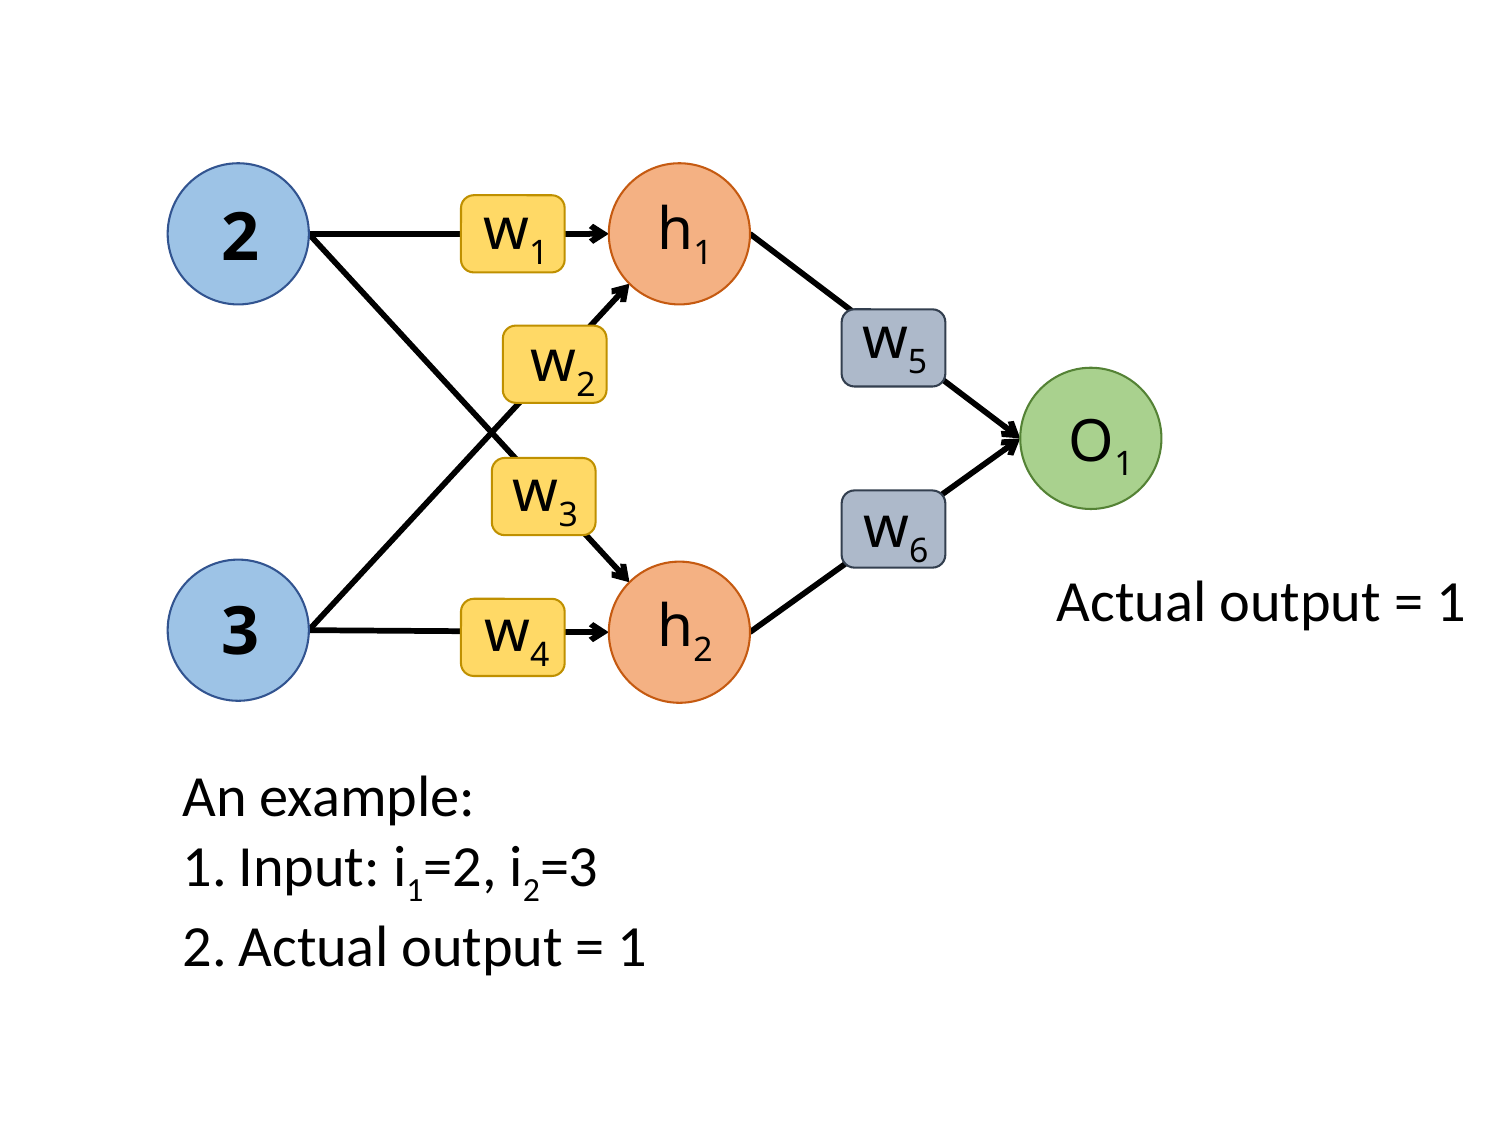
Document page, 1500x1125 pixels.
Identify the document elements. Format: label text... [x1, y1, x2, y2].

text_box [166, 558, 310, 702]
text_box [749, 438, 1021, 633]
text_box w4 [469, 633, 565, 681]
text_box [749, 233, 1021, 438]
text_box [607, 560, 752, 704]
text_box [459, 195, 468, 233]
text_box w1 [468, 183, 564, 233]
text_box h2 [642, 580, 728, 676]
text_box h1 [642, 183, 728, 279]
text_box [166, 162, 310, 306]
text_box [308, 283, 630, 631]
text_box An example: Input: i1=2, i2=3 Actual output = 1 [167, 750, 1125, 986]
text_box Actual output = 1 [1041, 555, 1500, 641]
text_box [607, 162, 752, 306]
text_box [1149, 396, 1163, 481]
text_box 3 [206, 580, 275, 675]
text_box 2 [206, 186, 275, 282]
text_box O1 [1054, 395, 1149, 490]
text_box [1021, 366, 1148, 511]
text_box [308, 233, 630, 283]
